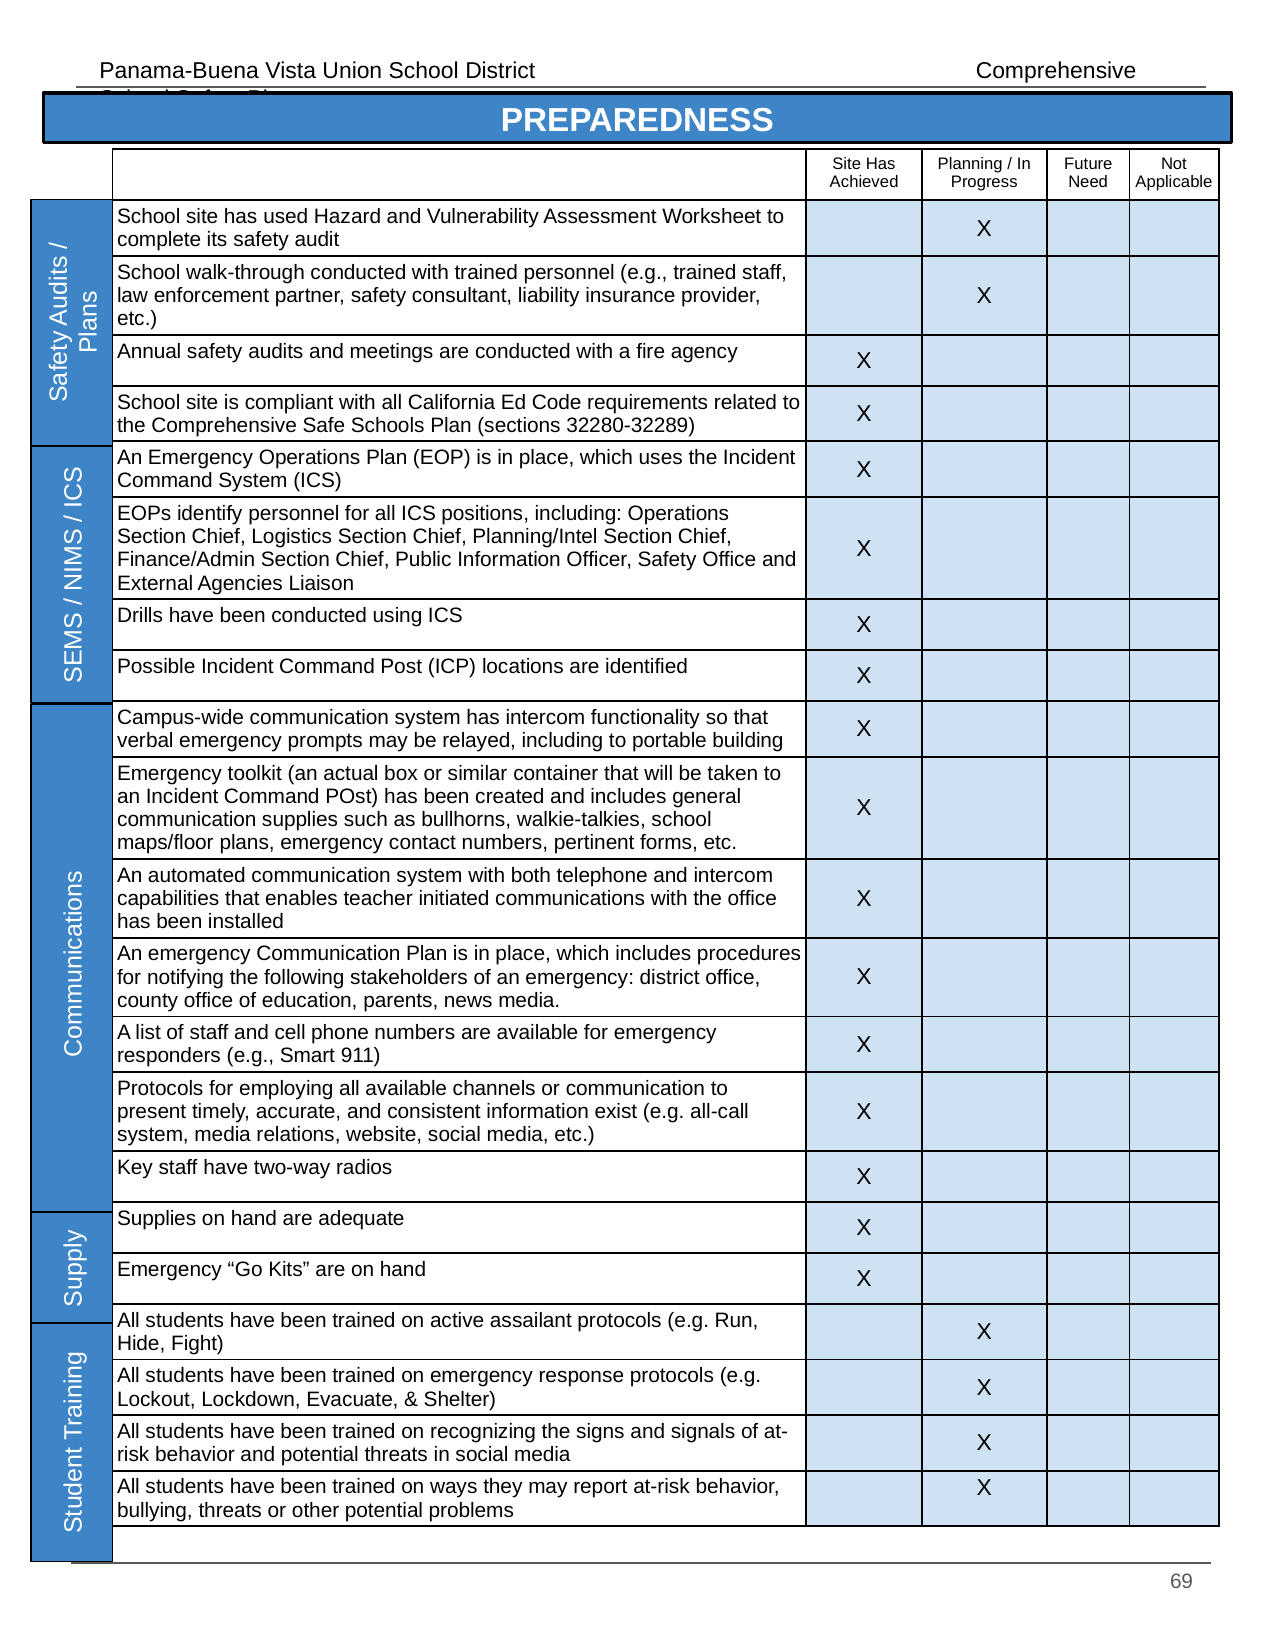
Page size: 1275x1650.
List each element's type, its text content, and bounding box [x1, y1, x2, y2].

table_cell [923, 498, 1046, 598]
table_cell [1130, 1152, 1218, 1201]
table_cell School walk-through conducted with trained personnel (e.g., trained staff, law enforcement partner, safety consultant, liability insurance provider, etc.) [113, 257, 805, 334]
table_cell [1048, 336, 1129, 385]
text_box Supply [30, 1211, 113, 1323]
text_box Student Training [30, 1323, 113, 1562]
table_cell Possible Incident Command Post (ICP) locations are identified [113, 651, 805, 700]
title PREPAREDNESS [43, 93, 1232, 143]
table_cell [923, 1152, 1046, 1201]
table_cell [1130, 600, 1218, 649]
table_cell X [807, 1073, 921, 1150]
table_cell [807, 1305, 921, 1359]
table_cell [1048, 758, 1129, 858]
table_cell X [923, 1416, 1046, 1470]
table_cell [1130, 442, 1218, 496]
table_cell An automated communication system with both telephone and intercom capabilities that enables teacher initiated communications with the office has been installed [113, 860, 805, 937]
table_cell [1048, 1254, 1129, 1303]
table_cell [1130, 1305, 1218, 1359]
table_cell Key staff have two-way radios [113, 1152, 805, 1201]
table_cell X [923, 1360, 1046, 1414]
text_box Safety Audits / Plans [30, 199, 113, 446]
table_cell X [807, 1152, 921, 1201]
table_cell [1130, 1203, 1218, 1252]
table_cell [1048, 651, 1129, 700]
table_header Planning / In Progress [923, 150, 1046, 199]
table_cell An emergency Communication Plan is in place, which includes procedures for notifying the following stakeholders of an emergency: district office, county office of education, parents, news media. [113, 939, 805, 1016]
table_cell [1048, 1152, 1129, 1201]
table_cell [1130, 498, 1218, 598]
table_cell X [807, 651, 921, 700]
table_cell [923, 860, 1046, 937]
table_cell [923, 651, 1046, 700]
table_cell Drills have been conducted using ICS [113, 600, 805, 649]
table_cell X [923, 201, 1046, 255]
table_cell X [807, 387, 921, 440]
table_cell All students have been trained on active assailant protocols (e.g. Run, Hide, Fight) [113, 1305, 805, 1359]
text_box Communications [30, 704, 113, 1211]
table_cell [1048, 1017, 1129, 1071]
table_cell [807, 1360, 921, 1414]
table_cell [1130, 1472, 1218, 1525]
table_cell X [807, 758, 921, 858]
table_cell [923, 939, 1046, 1016]
table_cell [807, 1416, 921, 1470]
table_cell [1130, 1416, 1218, 1470]
text_box SEMS / NIMS / ICS [30, 446, 113, 704]
slide_number ‹#› [1131, 1552, 1208, 1623]
table_cell All students have been trained on emergency response protocols (e.g. Lockout, Lockdown, Evacuate, & Shelter) [113, 1360, 805, 1414]
table_cell [1048, 1073, 1129, 1150]
table_cell [1130, 1017, 1218, 1071]
table_cell [1048, 1416, 1129, 1470]
table_cell [923, 442, 1046, 496]
table_cell [1048, 1203, 1129, 1252]
table_cell X [807, 442, 921, 496]
table_cell Protocols for employing all available channels or communication to present timely, accurate, and consistent information exist (e.g. all-call system, media relations, website, social media, etc.) [113, 1073, 805, 1150]
table_cell [1130, 336, 1218, 385]
table_cell [1130, 651, 1218, 700]
table_cell [1130, 1254, 1218, 1303]
table_cell X [923, 1472, 1046, 1525]
table_cell [807, 1472, 921, 1525]
table_header Future Need [1048, 150, 1129, 199]
table_cell [1130, 860, 1218, 937]
table_cell [1048, 201, 1129, 255]
table_cell X [807, 336, 921, 385]
table_cell [923, 1073, 1046, 1150]
table_cell X [923, 257, 1046, 334]
table_cell [1130, 702, 1218, 756]
table_cell A list of staff and cell phone numbers are available for emergency responders (e.g., Smart 911) [113, 1017, 805, 1071]
table_cell [1048, 442, 1129, 496]
table_header Not Applicable [1130, 150, 1218, 199]
table_cell [923, 336, 1046, 385]
table_cell X [807, 600, 921, 649]
table_cell [1130, 1360, 1218, 1414]
table_cell [1048, 860, 1129, 937]
table_cell Campus-wide communication system has intercom functionality so that verbal emergency prompts may be relayed, including to portable building [113, 702, 805, 756]
table_cell School site has used Hazard and Vulnerability Assessment Worksheet to complete its safety audit [113, 201, 805, 255]
table_cell X [807, 939, 921, 1016]
table_cell [923, 1254, 1046, 1303]
table_cell [1048, 387, 1129, 440]
table_cell An Emergency Operations Plan (EOP) is in place, which uses the Incident Command System (ICS) [113, 442, 805, 496]
table_cell X [807, 1254, 921, 1303]
table_cell EOPs identify personnel for all ICS positions, including: Operations Section Chief, Logistics Section Chief, Planning/Intel Section Chief, Finance/Admin Section Chief, Public Information Officer, Safety Office and External Agencies Liaison [113, 498, 805, 598]
table_cell [923, 387, 1046, 440]
table_header [113, 150, 805, 199]
table_cell [1130, 758, 1218, 858]
table_cell All students have been trained on ways they may report at-risk behavior, bullying, threats or other potential problems [113, 1472, 805, 1525]
table_cell [1130, 1073, 1218, 1150]
table_header Site Has Achieved [807, 150, 921, 199]
table_cell [1130, 387, 1218, 440]
table_cell [1130, 939, 1218, 1016]
table_cell X [807, 498, 921, 598]
table_cell X [923, 1305, 1046, 1359]
table_cell Annual safety audits and meetings are conducted with a fire agency [113, 336, 805, 385]
table_cell All students have been trained on recognizing the signs and signals of at-risk behavior and potential threats in social media [113, 1416, 805, 1470]
table_cell X [807, 860, 921, 937]
table_cell [1048, 257, 1129, 334]
table_cell [1130, 257, 1218, 334]
table_cell [1048, 702, 1129, 756]
table_cell [807, 257, 921, 334]
table_cell X [807, 1017, 921, 1071]
table_cell [923, 600, 1046, 649]
table_cell Supplies on hand are adequate [113, 1203, 805, 1252]
table_cell [1048, 939, 1129, 1016]
table_cell [923, 1203, 1046, 1252]
table_cell X [807, 1203, 921, 1252]
table_cell [1048, 1305, 1129, 1359]
table_cell [807, 201, 921, 255]
table_cell Emergency “Go Kits” are on hand [113, 1254, 805, 1303]
table_cell School site is compliant with all California Ed Code requirements related to the Comprehensive Safe Schools Plan (sections 32280-32289) [113, 387, 805, 440]
table_cell [1048, 1472, 1129, 1525]
table_cell [1130, 201, 1218, 255]
table_cell X [807, 702, 921, 756]
table_cell [1048, 600, 1129, 649]
table_cell Emergency toolkit (an actual box or similar container that will be taken to an Incident Command POst) has been created and includes general communication supplies such as bullhorns, walkie-talkies, school maps/floor plans, emergency contact numbers, pertinent forms, etc. [113, 758, 805, 858]
table_cell [1048, 1360, 1129, 1414]
table_cell [923, 1017, 1046, 1071]
table_cell [923, 702, 1046, 756]
table_cell [923, 758, 1046, 858]
table_cell [1048, 498, 1129, 598]
